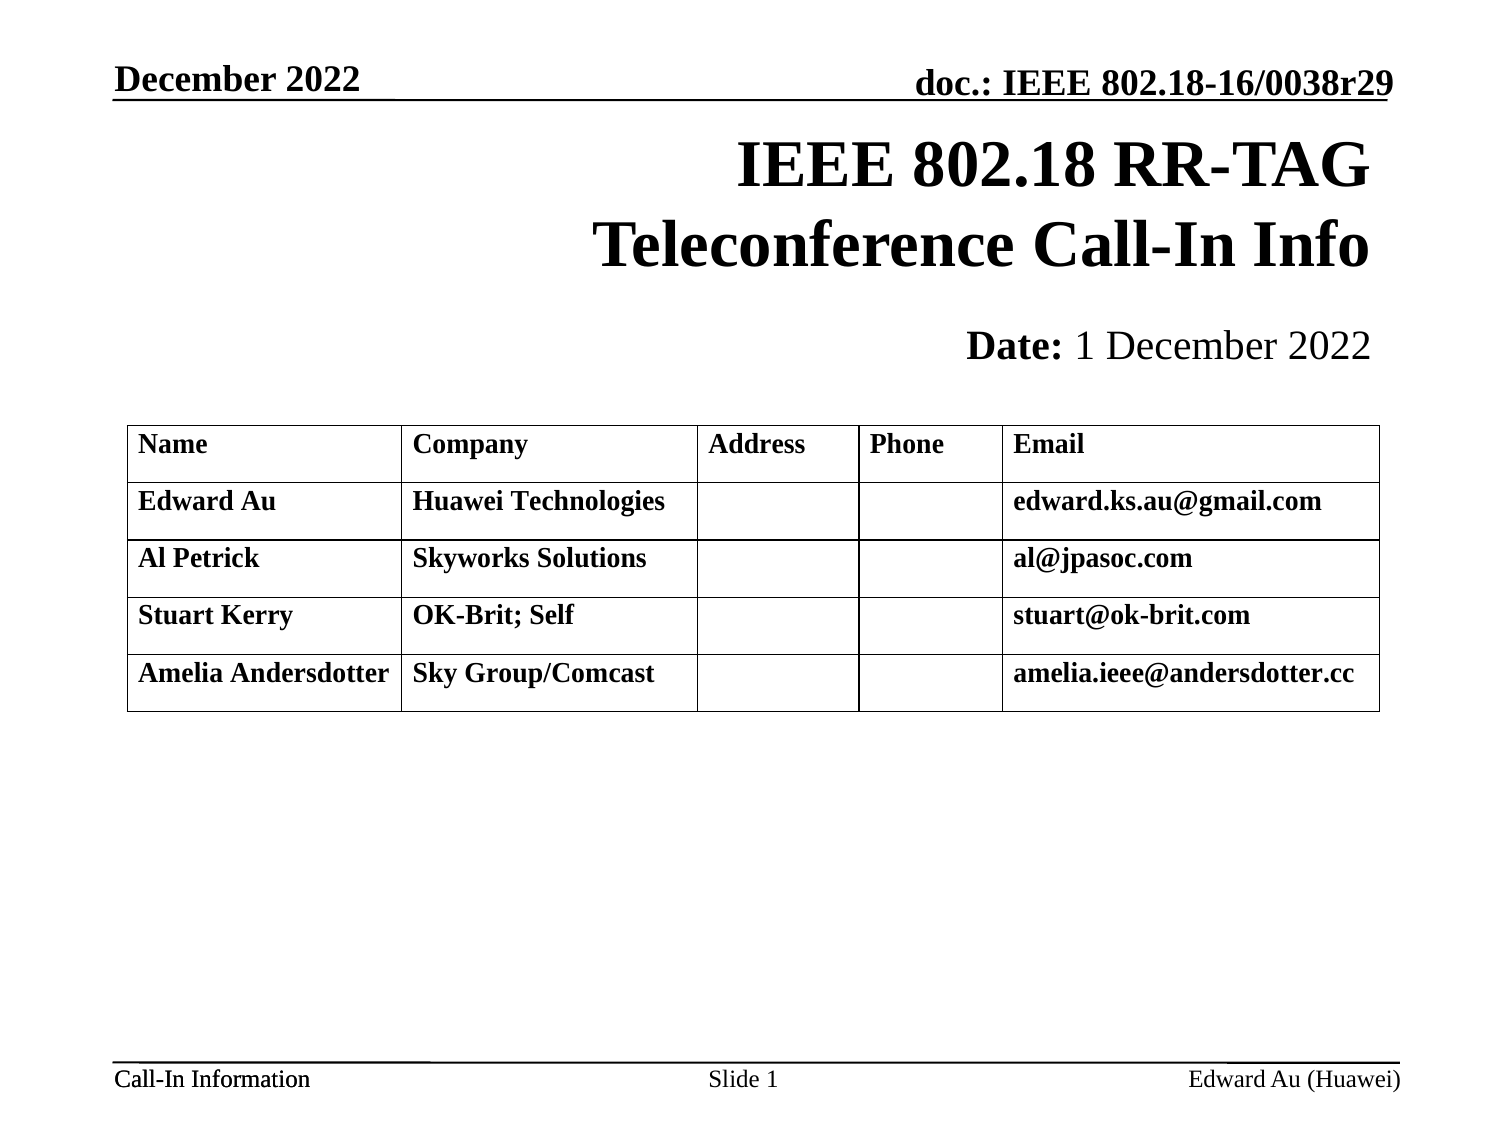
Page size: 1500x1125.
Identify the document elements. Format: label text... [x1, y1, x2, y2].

title IEEE 802.18 RR-TAG Teleconference Call-In Info [112, 112, 1388, 288]
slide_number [114, 54, 476, 100]
text_box Date: 1 December 2022 [112, 309, 1388, 375]
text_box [112, 424, 1413, 1125]
